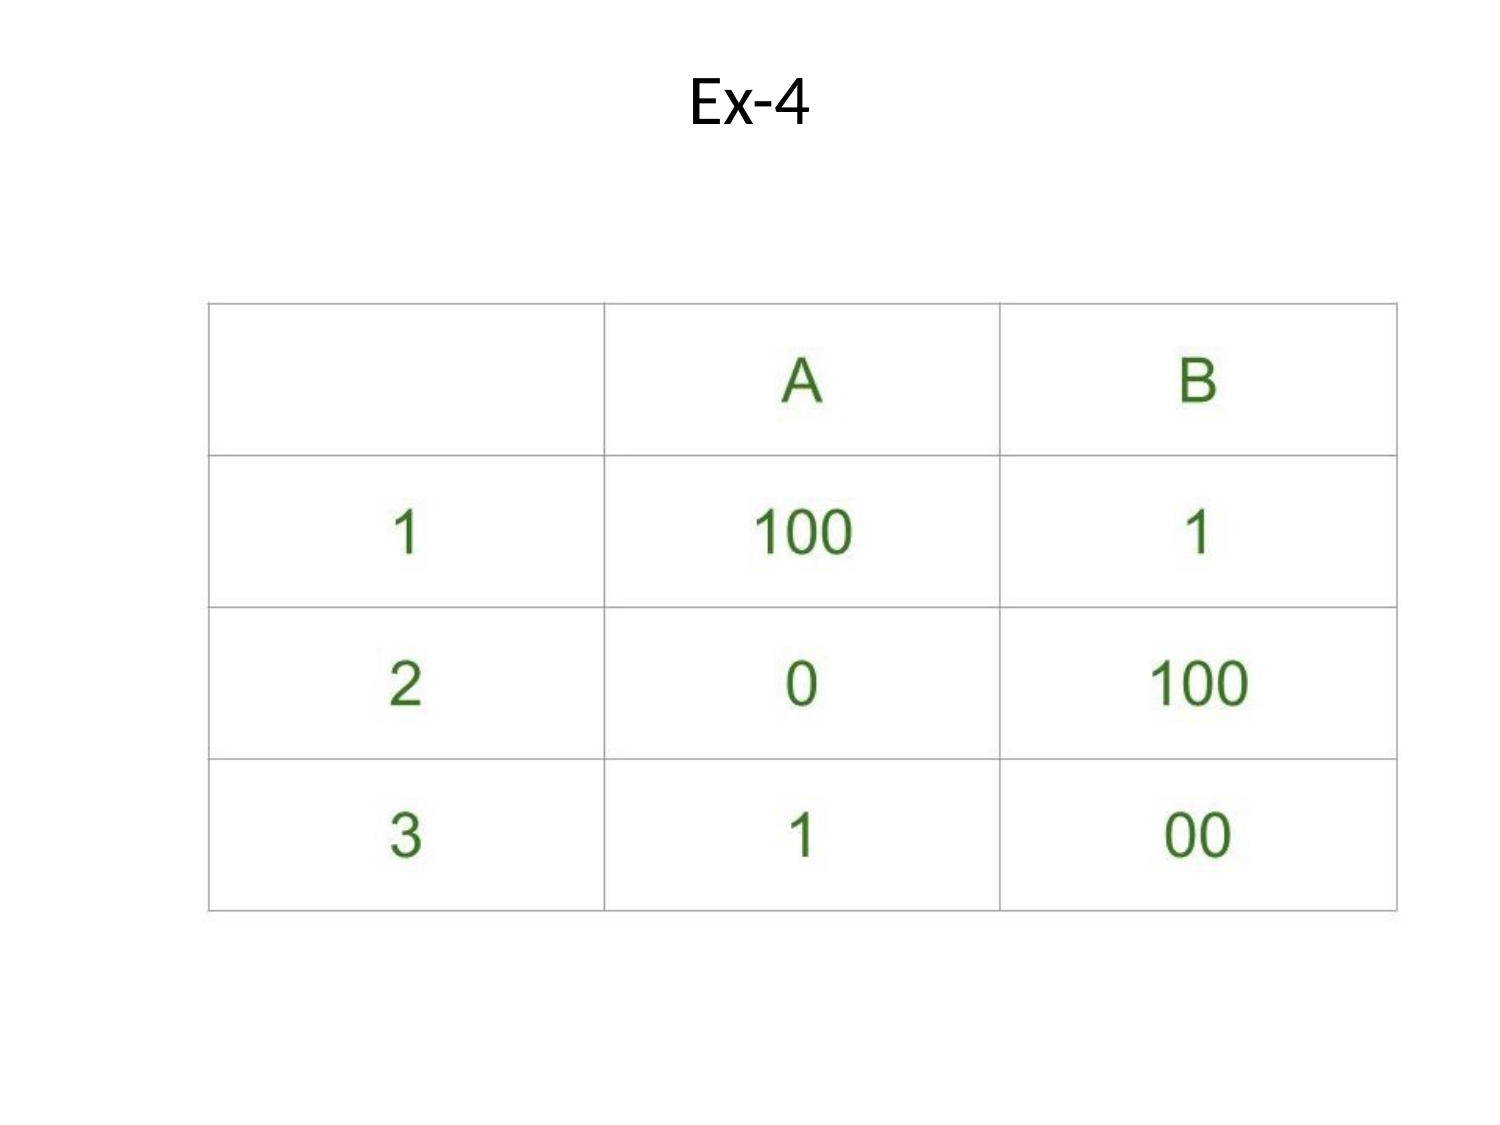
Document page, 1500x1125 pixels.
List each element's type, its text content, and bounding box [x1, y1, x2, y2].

picture [198, 222, 1409, 1001]
title Ex-4 [75, 45, 1425, 233]
